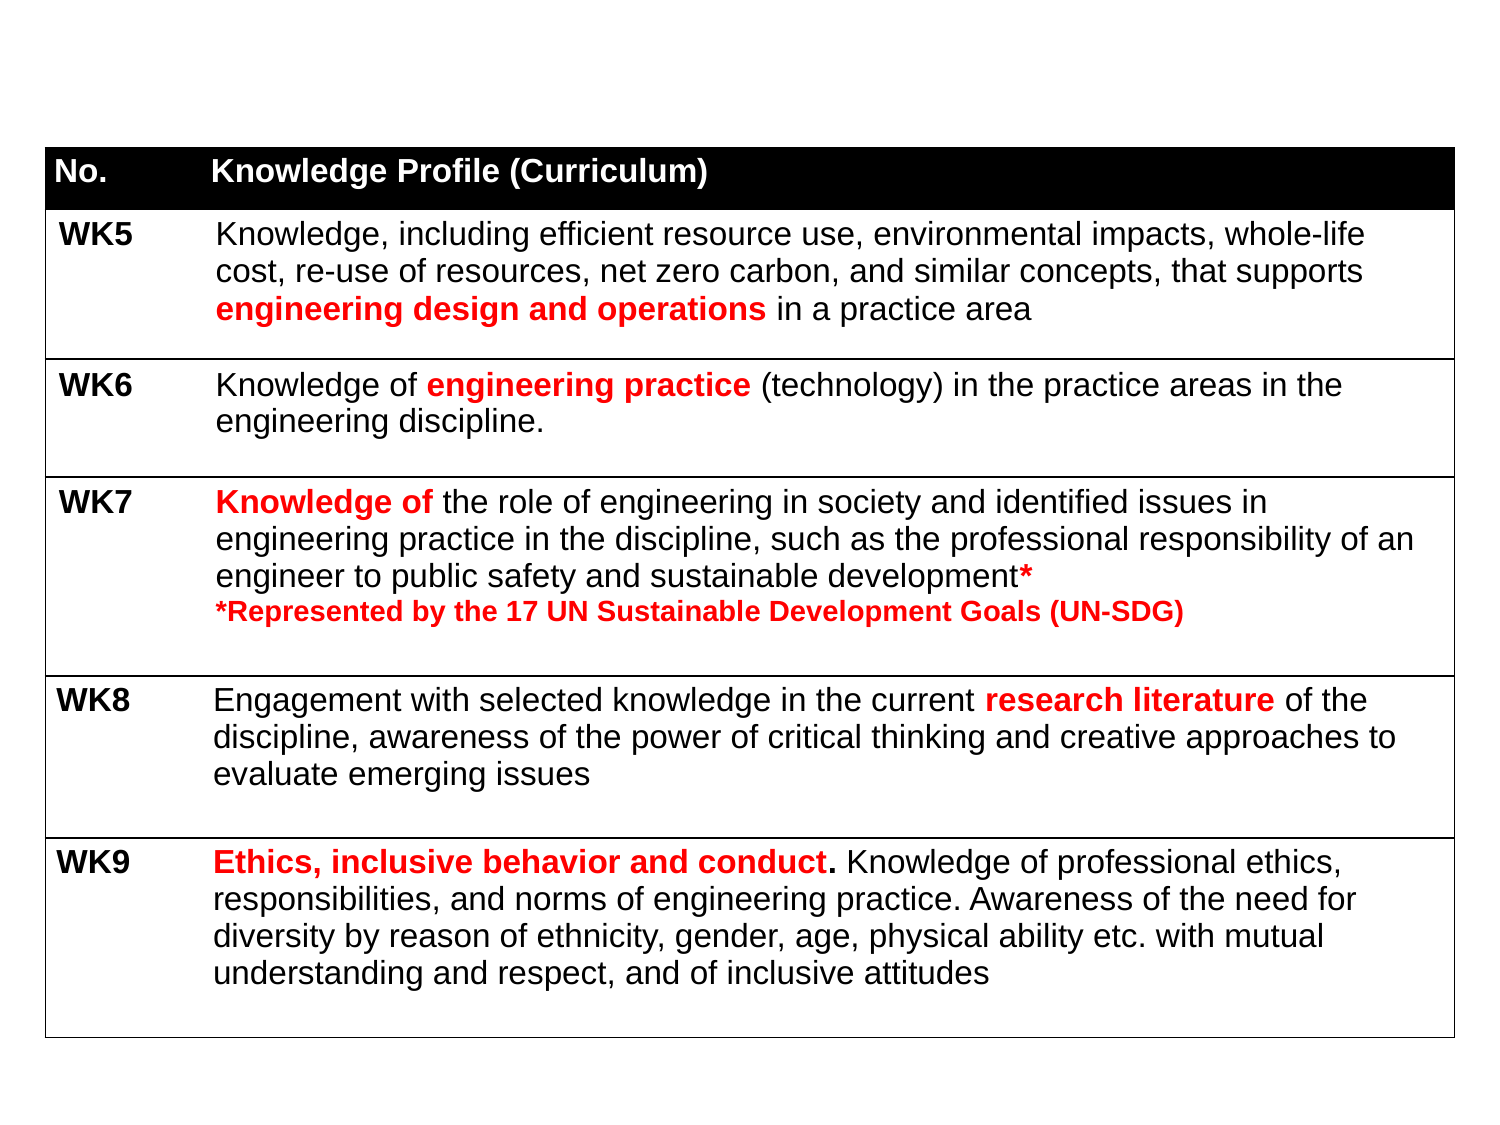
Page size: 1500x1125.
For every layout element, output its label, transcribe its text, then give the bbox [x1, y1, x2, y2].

table_cell WK7 [46, 478, 202, 675]
table_header Knowledge Profile (Curriculum) [202, 148, 1454, 209]
table_cell WK5 [46, 210, 202, 358]
table_cell WK9 [46, 839, 202, 1037]
table_cell Engagement with selected knowledge in the current research literature of the discipline, awareness of the power of critical thinking and creative approaches to evaluate emerging issues [202, 677, 1454, 837]
table_cell Knowledge of the role of engineering in society and identified issues in engineering practice in the discipline, such as the professional responsibility of an engineer to public safety and sustainable development* *Represented by the 17 UN Sustainable Development Goals (UN-SDG) [202, 478, 1454, 675]
table_cell WK6 [46, 360, 202, 476]
table_cell Knowledge, including efficient resource use, environmental impacts, whole-life cost, re-use of resources, net zero carbon, and similar concepts, that supports engineering design and operations in a practice area [202, 210, 1454, 358]
table_cell Ethics, inclusive behavior and conduct. Knowledge of professional ethics, responsibilities, and norms of engineering practice. Awareness of the need for diversity by reason of ethnicity, gender, age, physical ability etc. with mutual understanding and respect, and of inclusive attitudes [202, 839, 1454, 1037]
table_cell Knowledge of engineering practice (technology) in the practice areas in the engineering discipline. [202, 360, 1454, 476]
table_header No. [46, 148, 202, 209]
table_cell WK8 [46, 677, 202, 837]
